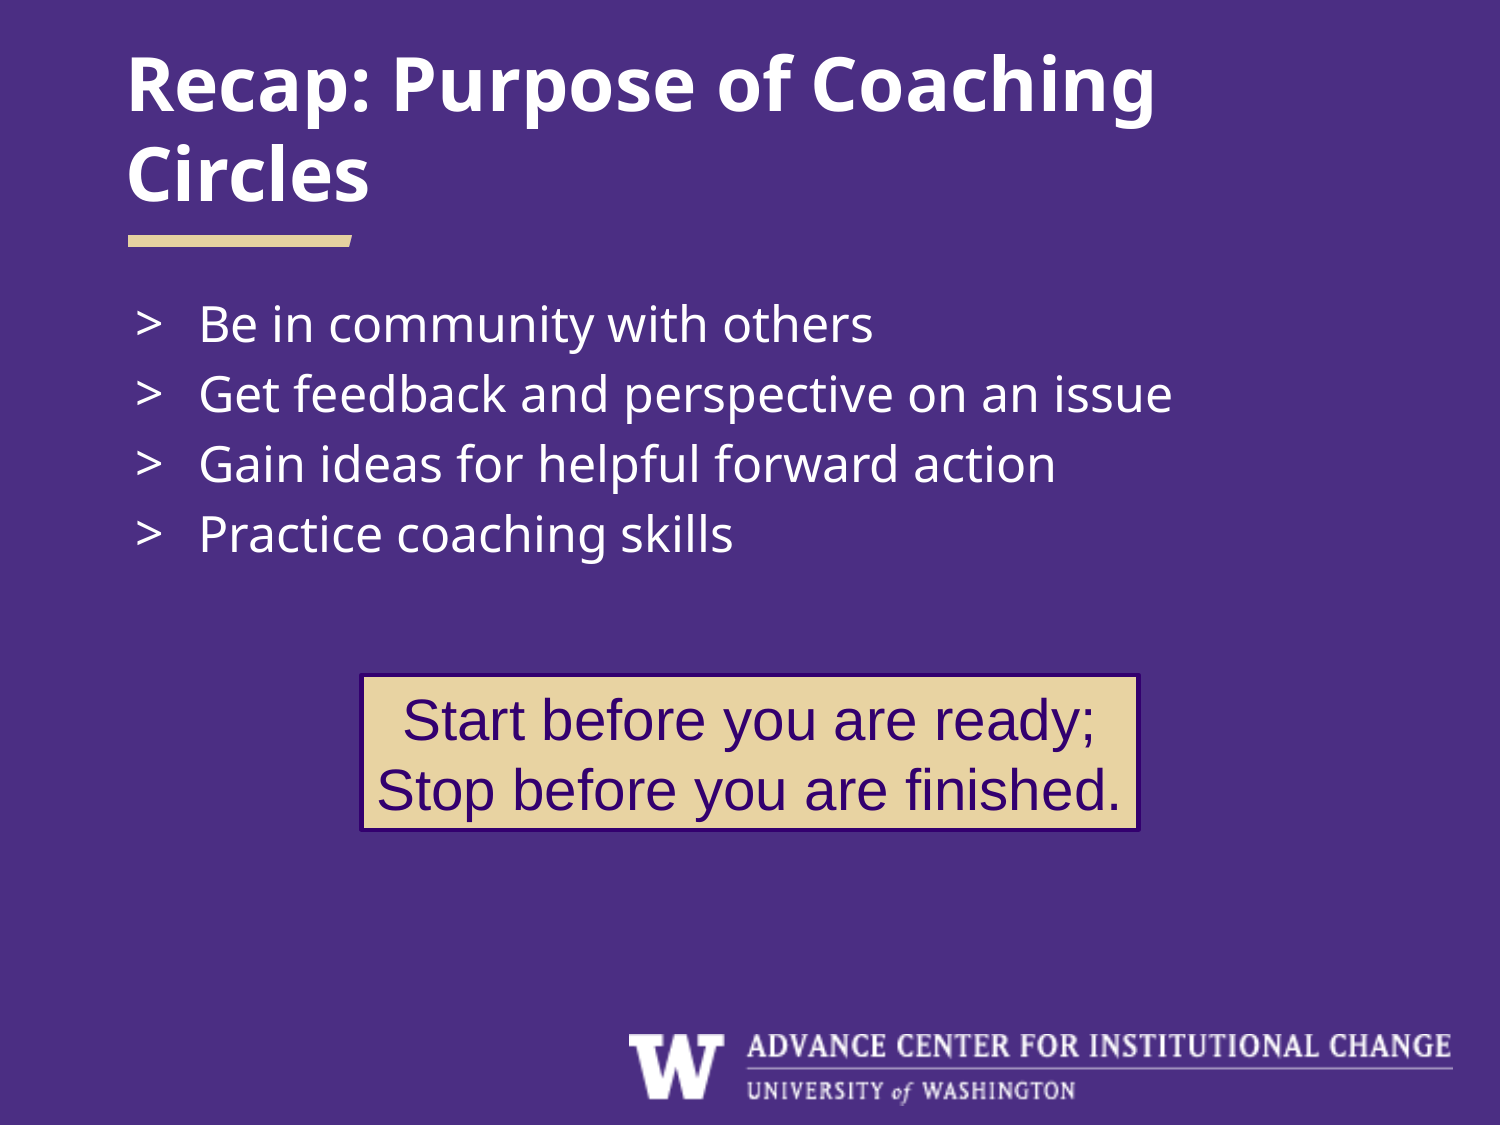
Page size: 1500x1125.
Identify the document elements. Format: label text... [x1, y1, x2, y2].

title Recap: Purpose of Coaching Circles [110, 60, 1434, 224]
picture [629, 1034, 1453, 1106]
text_box Start before you are ready; Stop before you are finished. [359, 673, 1141, 832]
list Be in community with others Get feedback and perspective on an issue Gain ideas for helpful forward action Practice coaching skills [108, 284, 1434, 944]
picture [128, 235, 352, 247]
